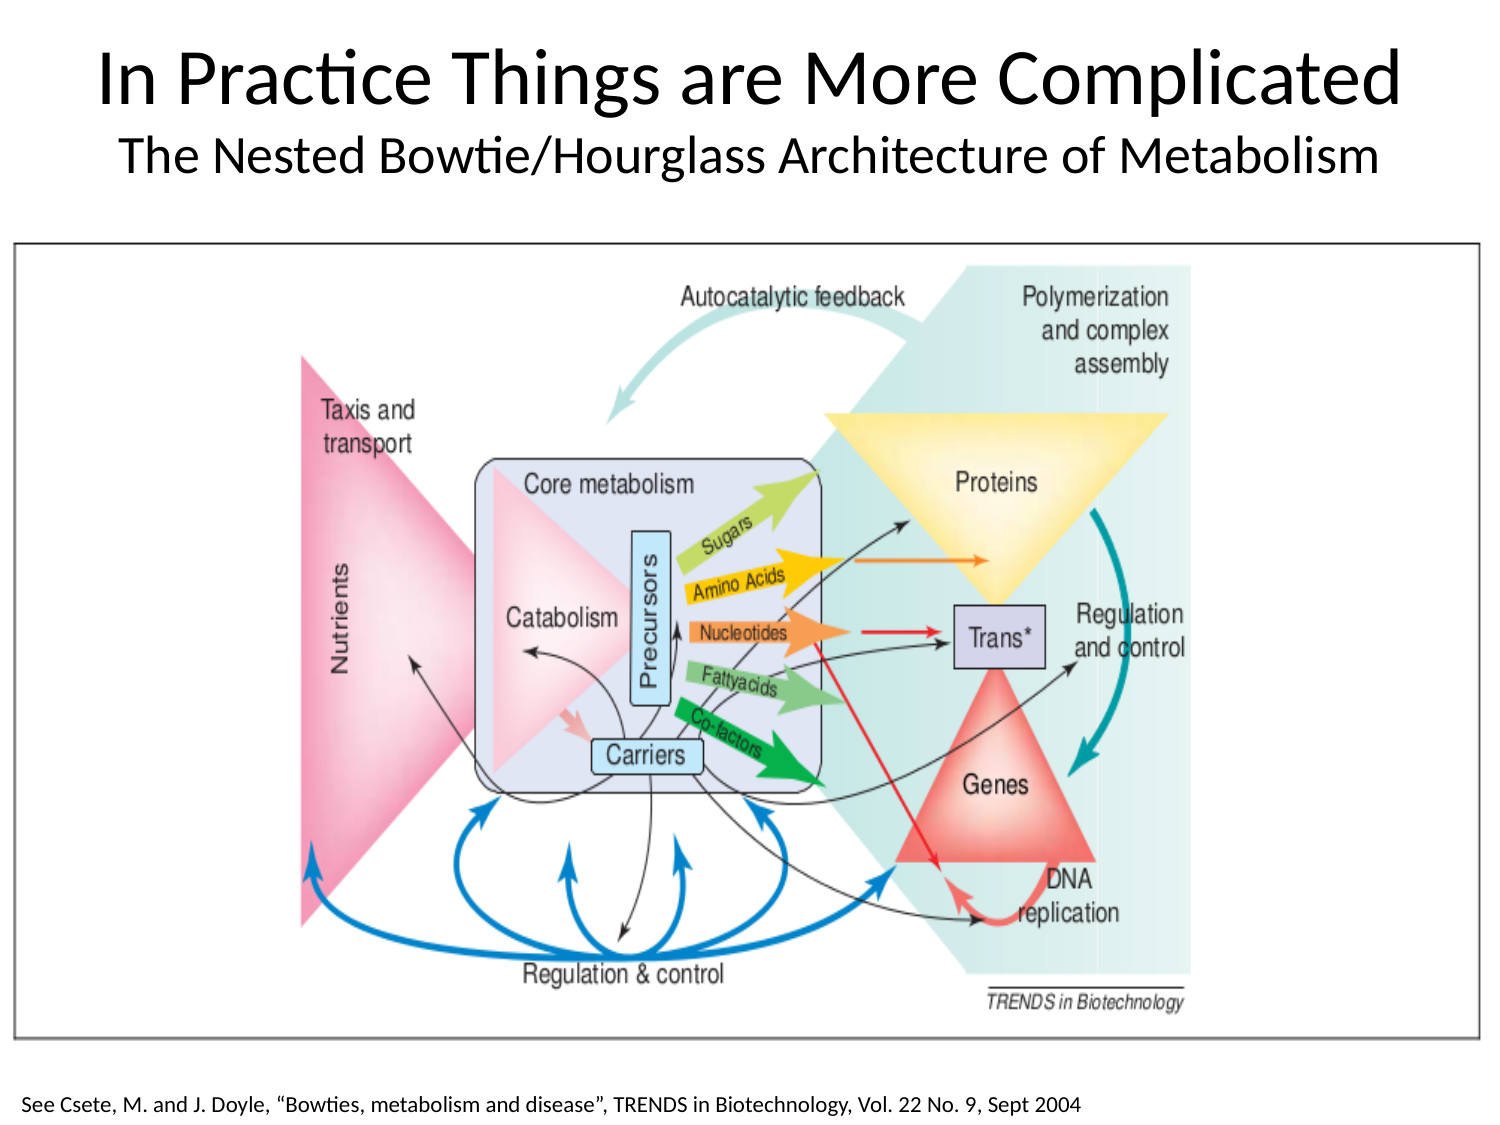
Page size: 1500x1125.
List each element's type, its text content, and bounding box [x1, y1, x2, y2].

picture [0, 232, 1500, 1054]
title In Practice Things are More Complicated The Nested Bowtie/Hourglass Architecture of Metabolism [75, 10, 1425, 199]
text_box See Csete, M. and J. Doyle, “Bowties, metabolism and disease”, TRENDS in Biotechnology, Vol. 22 No. 9, Sept 2004 [6, 1082, 1099, 1125]
